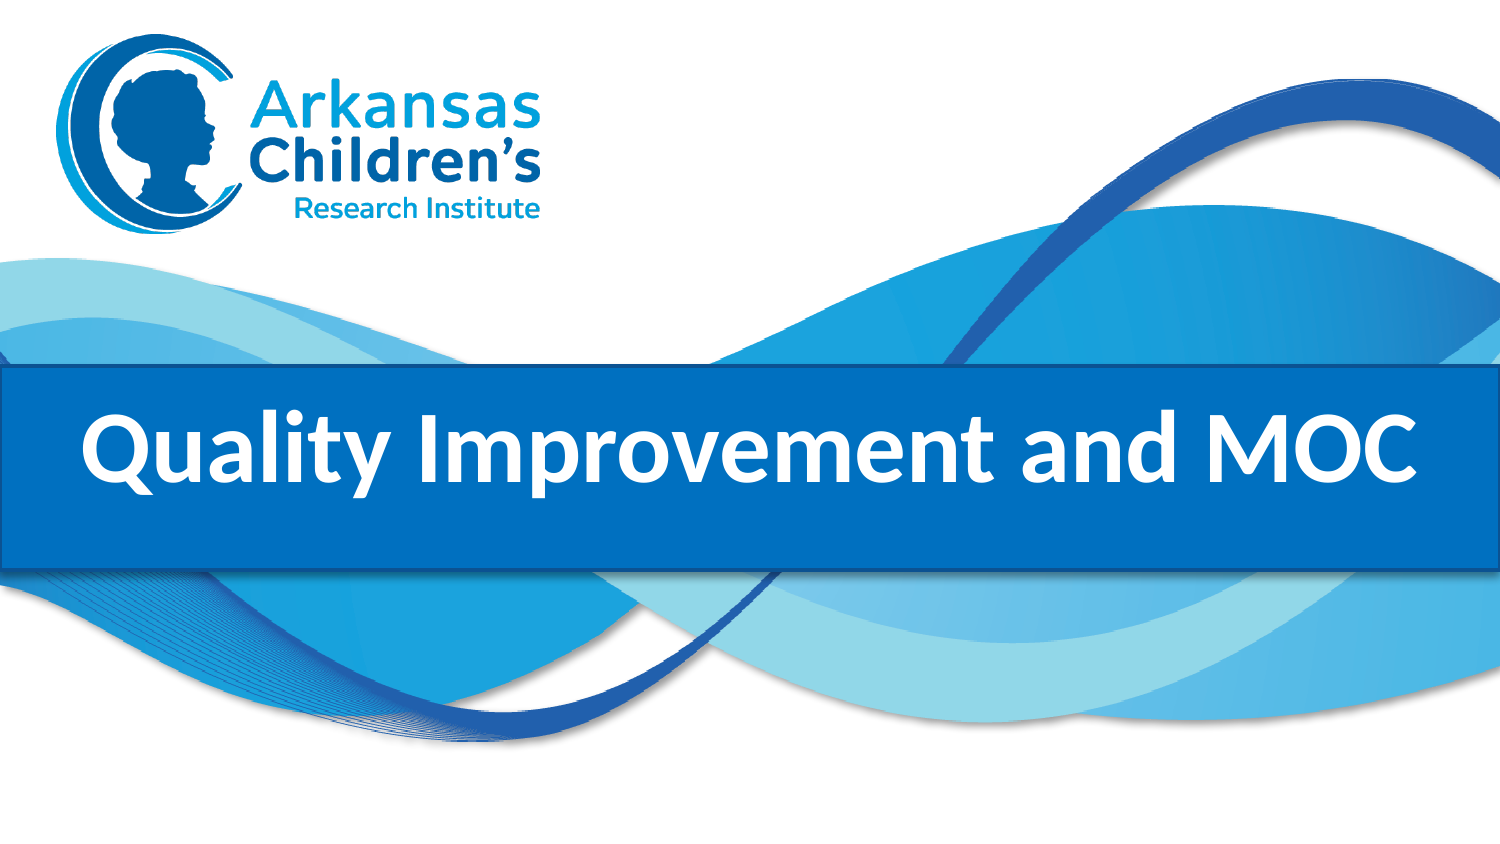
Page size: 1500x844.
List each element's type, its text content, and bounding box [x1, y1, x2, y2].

picture [0, 572, 1500, 742]
title Quality Improvement and MOC [0, 159, 1500, 511]
picture [0, 34, 1500, 159]
